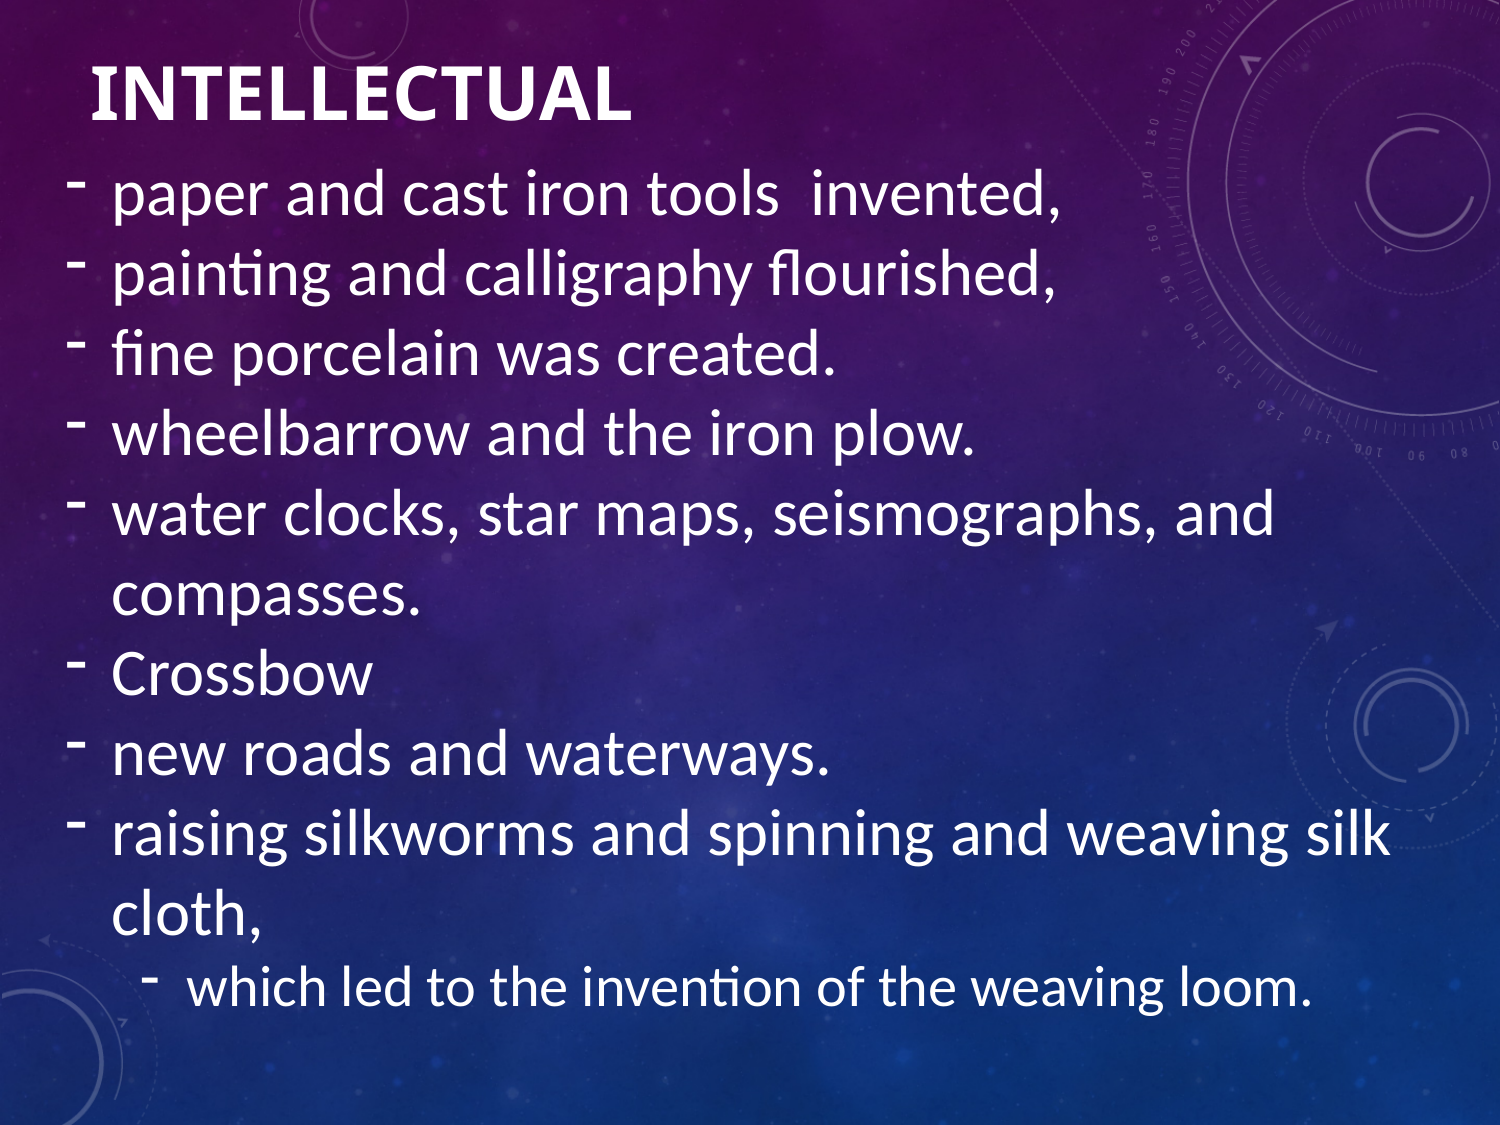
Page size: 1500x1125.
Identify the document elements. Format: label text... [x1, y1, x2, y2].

title Intellectual [75, 24, 1425, 155]
picture [0, 0, 1500, 1125]
list paper and cast iron tools invented, painting and calligraphy flourished, fine porcelain was created. wheelbarrow and the iron plow. water clocks, star maps, seismographs, and compasses. Crossbow new roads and waterways. raising silkworms and spinning and weaving silk cloth, which led to the invention of the weaving loom. [50, 162, 1450, 1075]
